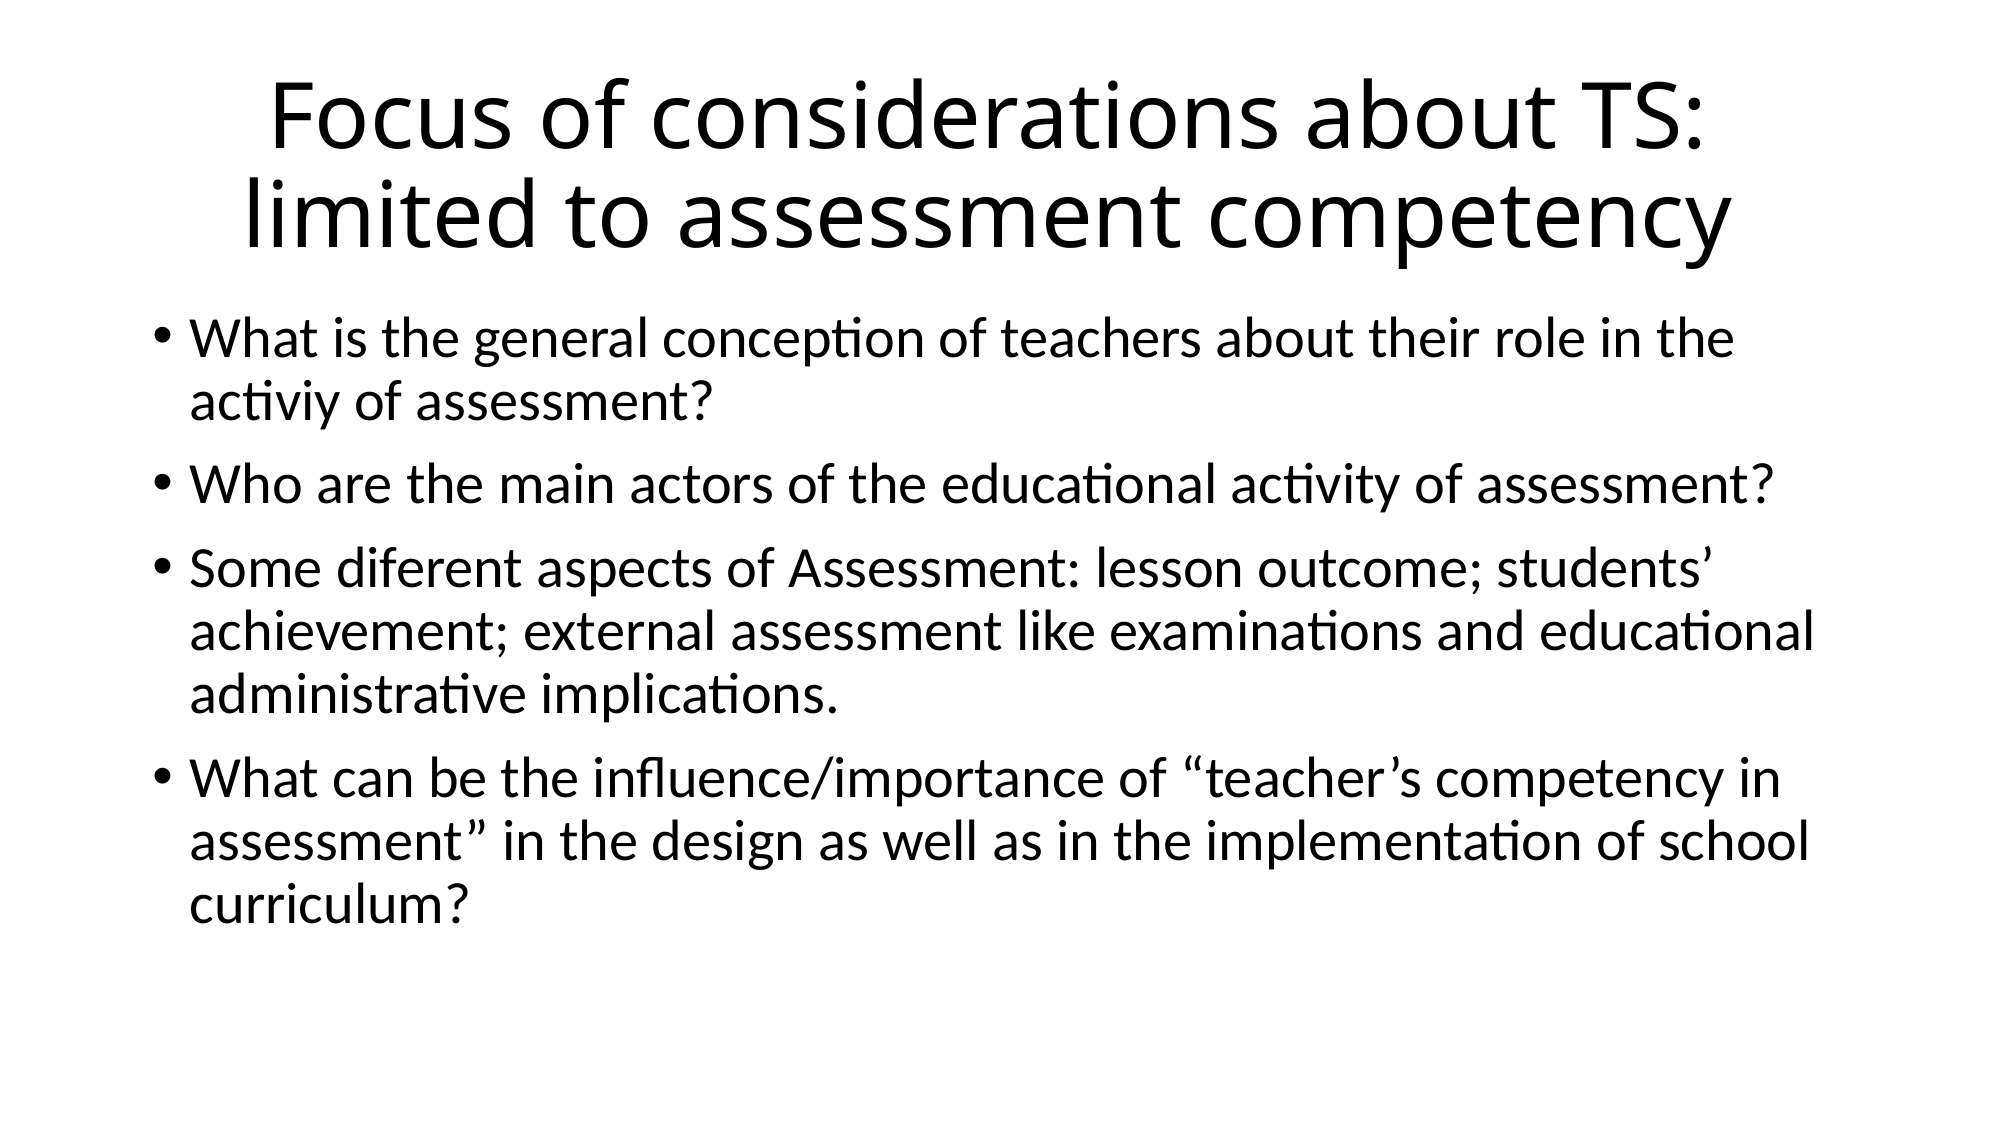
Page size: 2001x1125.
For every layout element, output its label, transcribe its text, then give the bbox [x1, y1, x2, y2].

list What is the general conception of teachers about their role in the activiy of assessment? Who are the main actors of the educational activity of assessment? Some diferent aspects of Assessment: lesson outcome; students’ achievement; external assessment like examinations and educational administrative implications. What can be the influence/importance of “teacher’s competency in assessment” in the design as well as in the implementation of school curriculum? [137, 299, 1863, 1014]
title Focus of considerations about TS: limited to assessment competency [137, 59, 1863, 278]
